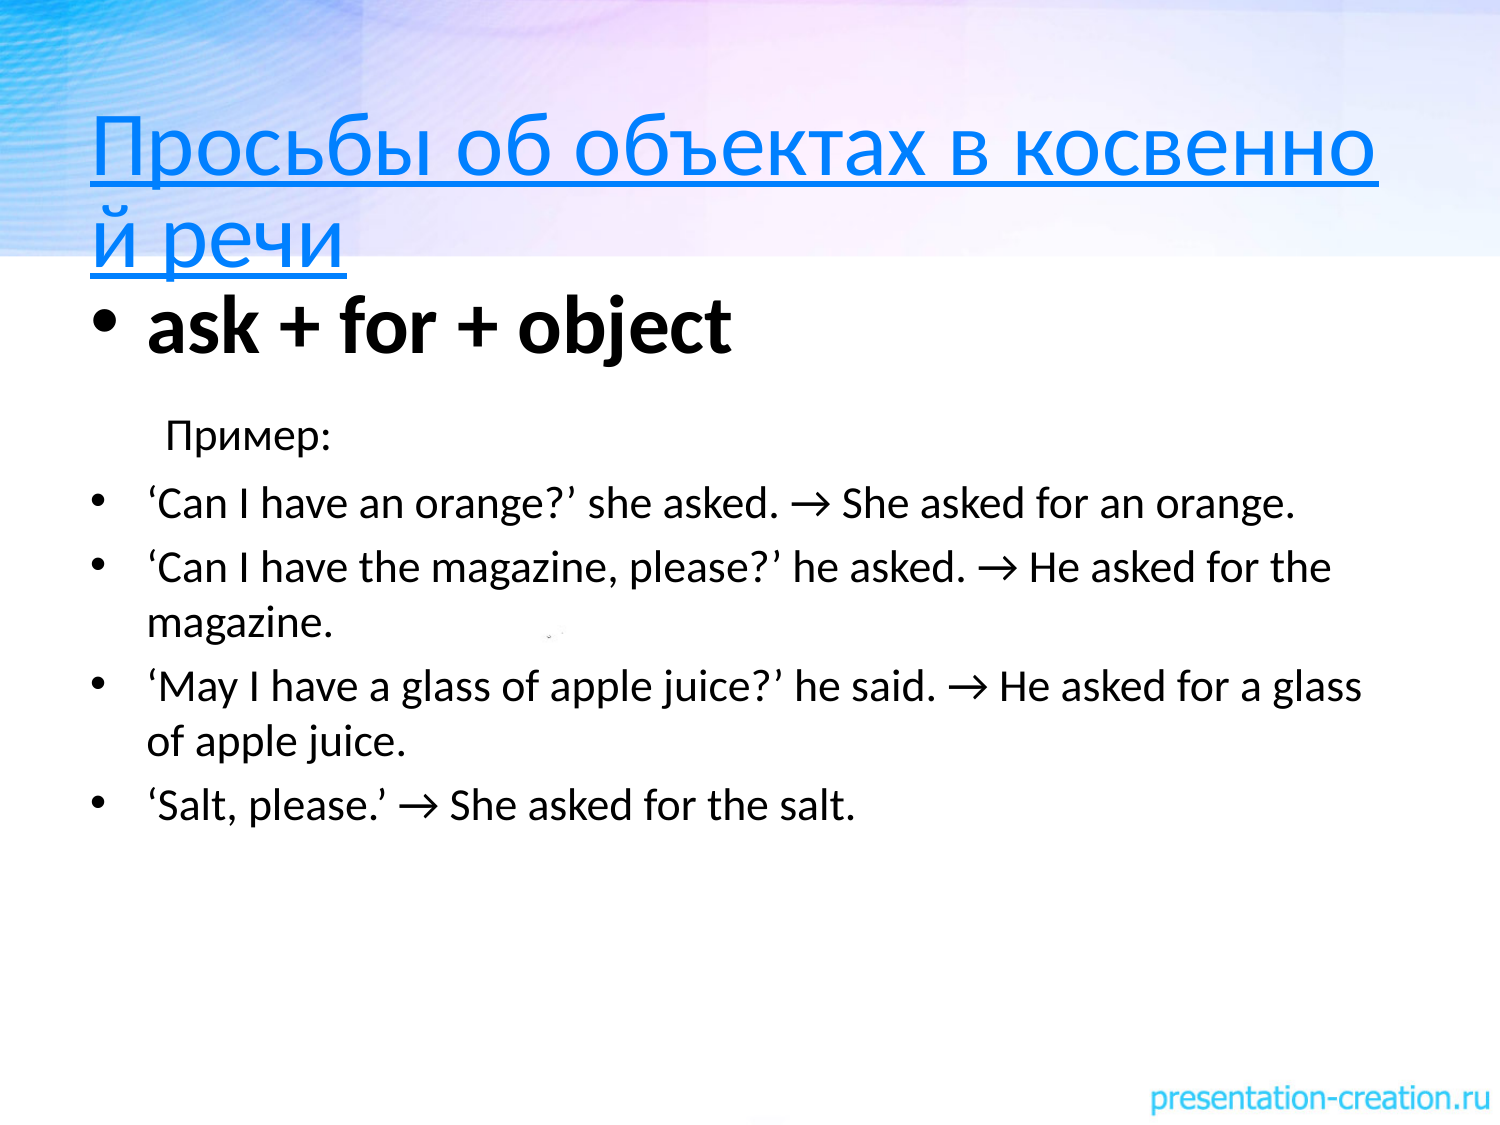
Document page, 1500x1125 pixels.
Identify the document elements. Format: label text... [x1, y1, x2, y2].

list ask + for + object Пример: ‘Can I have an orange?’ she asked. → She asked for an orange. ‘Can I have the magazine, please?’ he asked. → He asked for the magazine. ‘May I have a glass of apple juice?’ he said. → He asked for a glass of apple juice. ‘Salt, please.’ → She asked for the salt. [75, 262, 1425, 1005]
picture [0, 0, 1500, 1125]
title Просьбы об объектах в косвенной речи [75, 45, 1425, 233]
